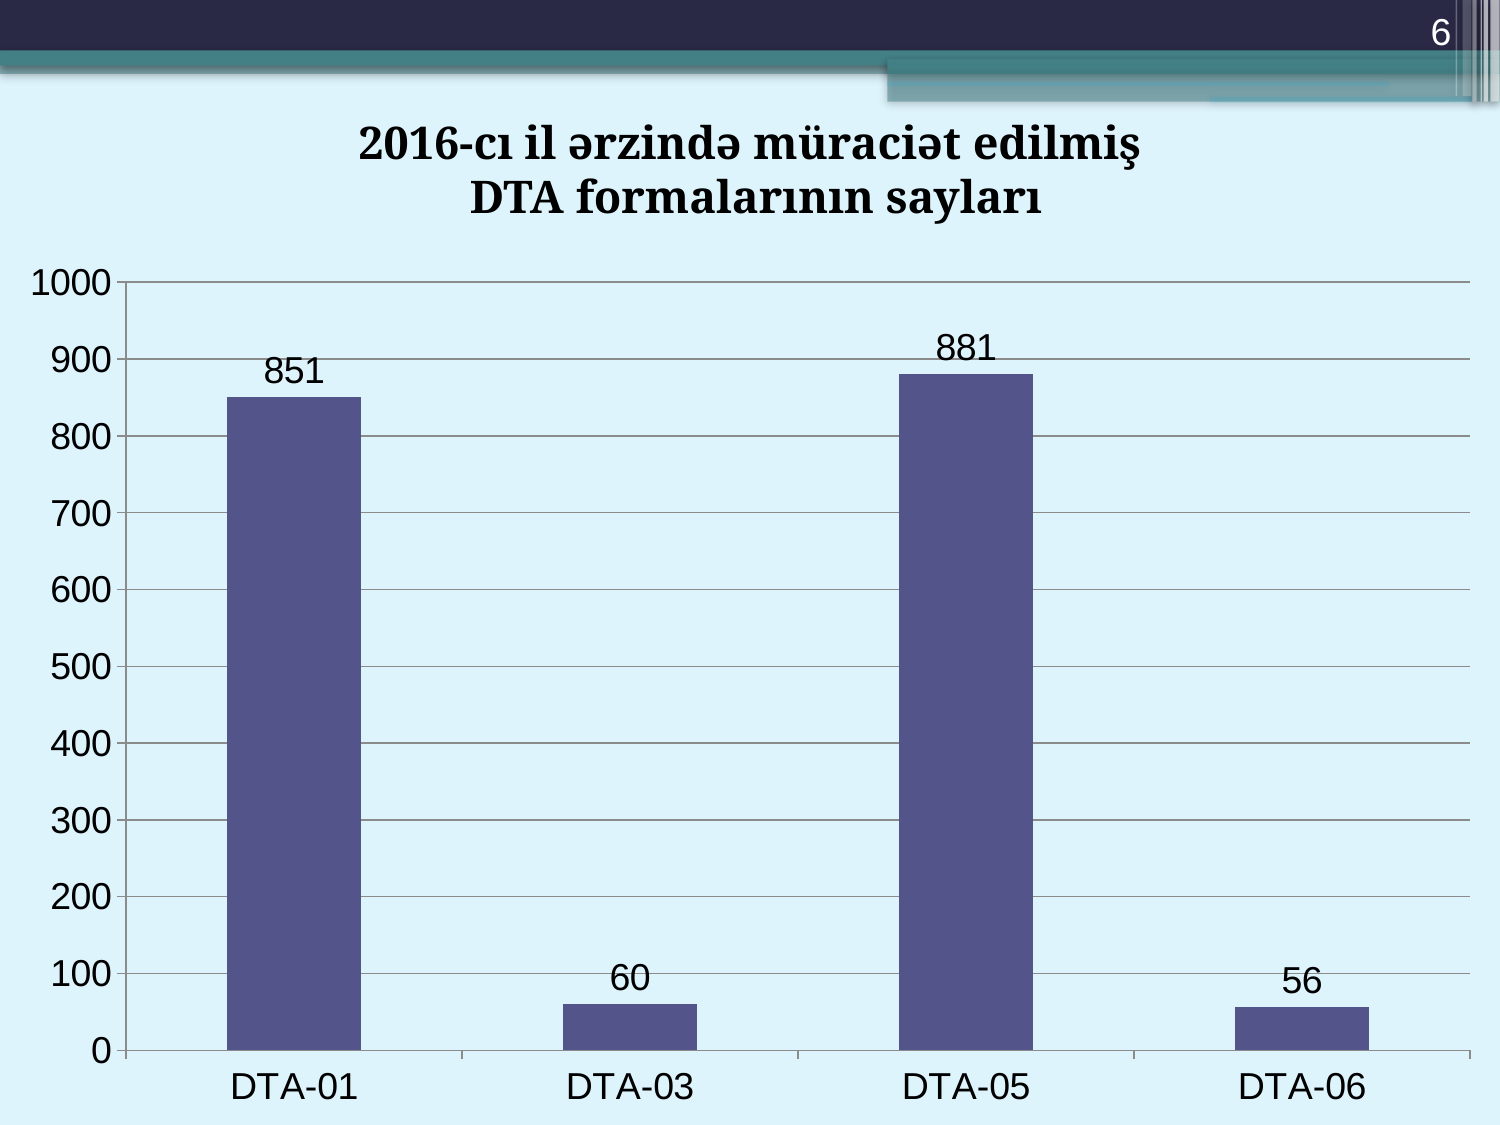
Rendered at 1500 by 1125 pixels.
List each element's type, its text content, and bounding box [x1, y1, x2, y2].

text_box 2016-cı il ərzində müraciət edilmiş DTA formalarının sayları [0, 107, 1500, 231]
chart [0, 243, 1500, 1125]
slide_number 6 [1341, 0, 1466, 61]
